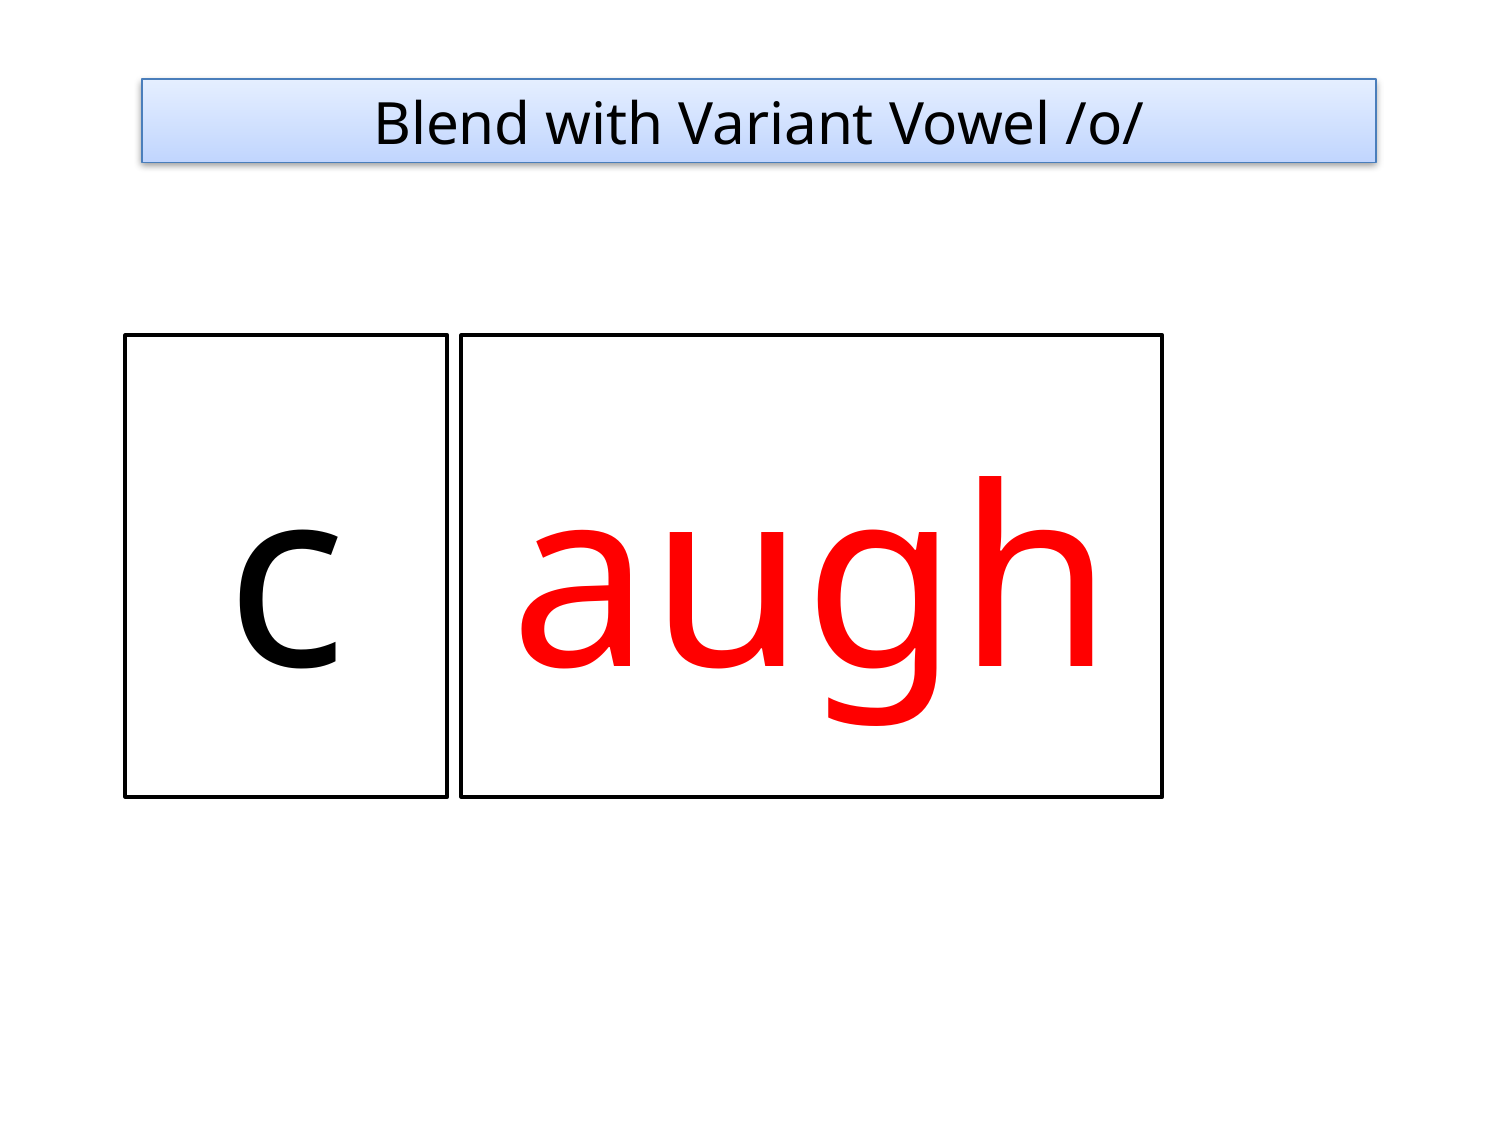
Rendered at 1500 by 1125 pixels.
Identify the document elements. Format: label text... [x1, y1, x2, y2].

text_box Blend with Variant Vowel /o/ [141, 78, 1377, 163]
text_box c [123, 333, 449, 799]
text_box augh [459, 333, 1164, 799]
